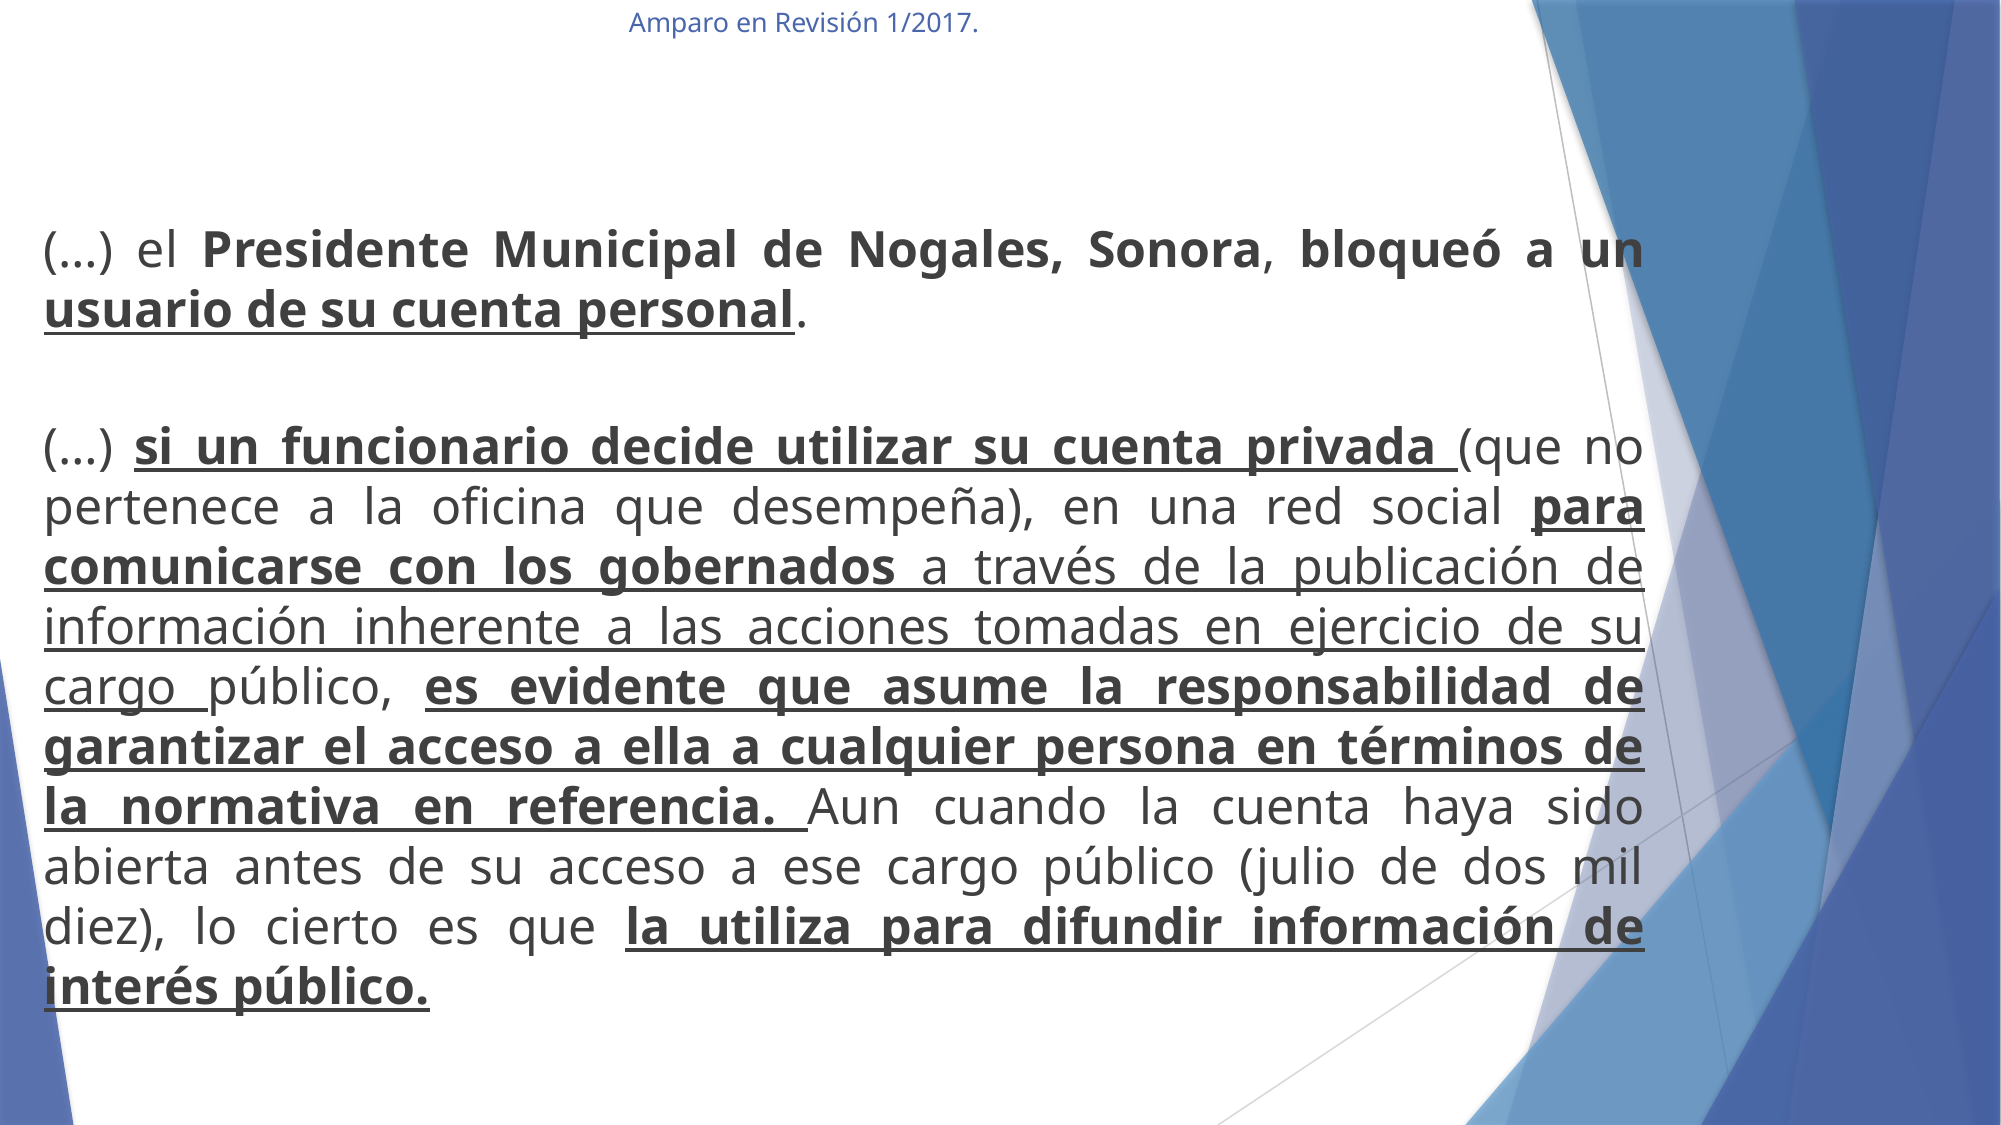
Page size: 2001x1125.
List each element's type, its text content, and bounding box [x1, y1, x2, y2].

list (…) el Presidente Municipal de Nogales, Sonora, bloqueó a un usuario de su cuenta personal. (…) si un funcionario decide utilizar su cuenta privada (que no pertenece a la oficina que desempeña), en una red social para comunicarse con los gobernados a través de la publicación de información inherente a las acciones tomadas en ejercicio de su cargo público, es evidente que asume la responsabilidad de garantizar el acceso a ella a cualquier persona en términos de la normativa en referencia. Aun cuando la cuenta haya sido abierta antes de su acceso a ese cargo público (julio de dos mil diez), lo cierto es que la utiliza para difundir información de interés público. [28, 129, 1661, 992]
title Amparo en Revisión 1/2017. [99, 0, 1510, 79]
